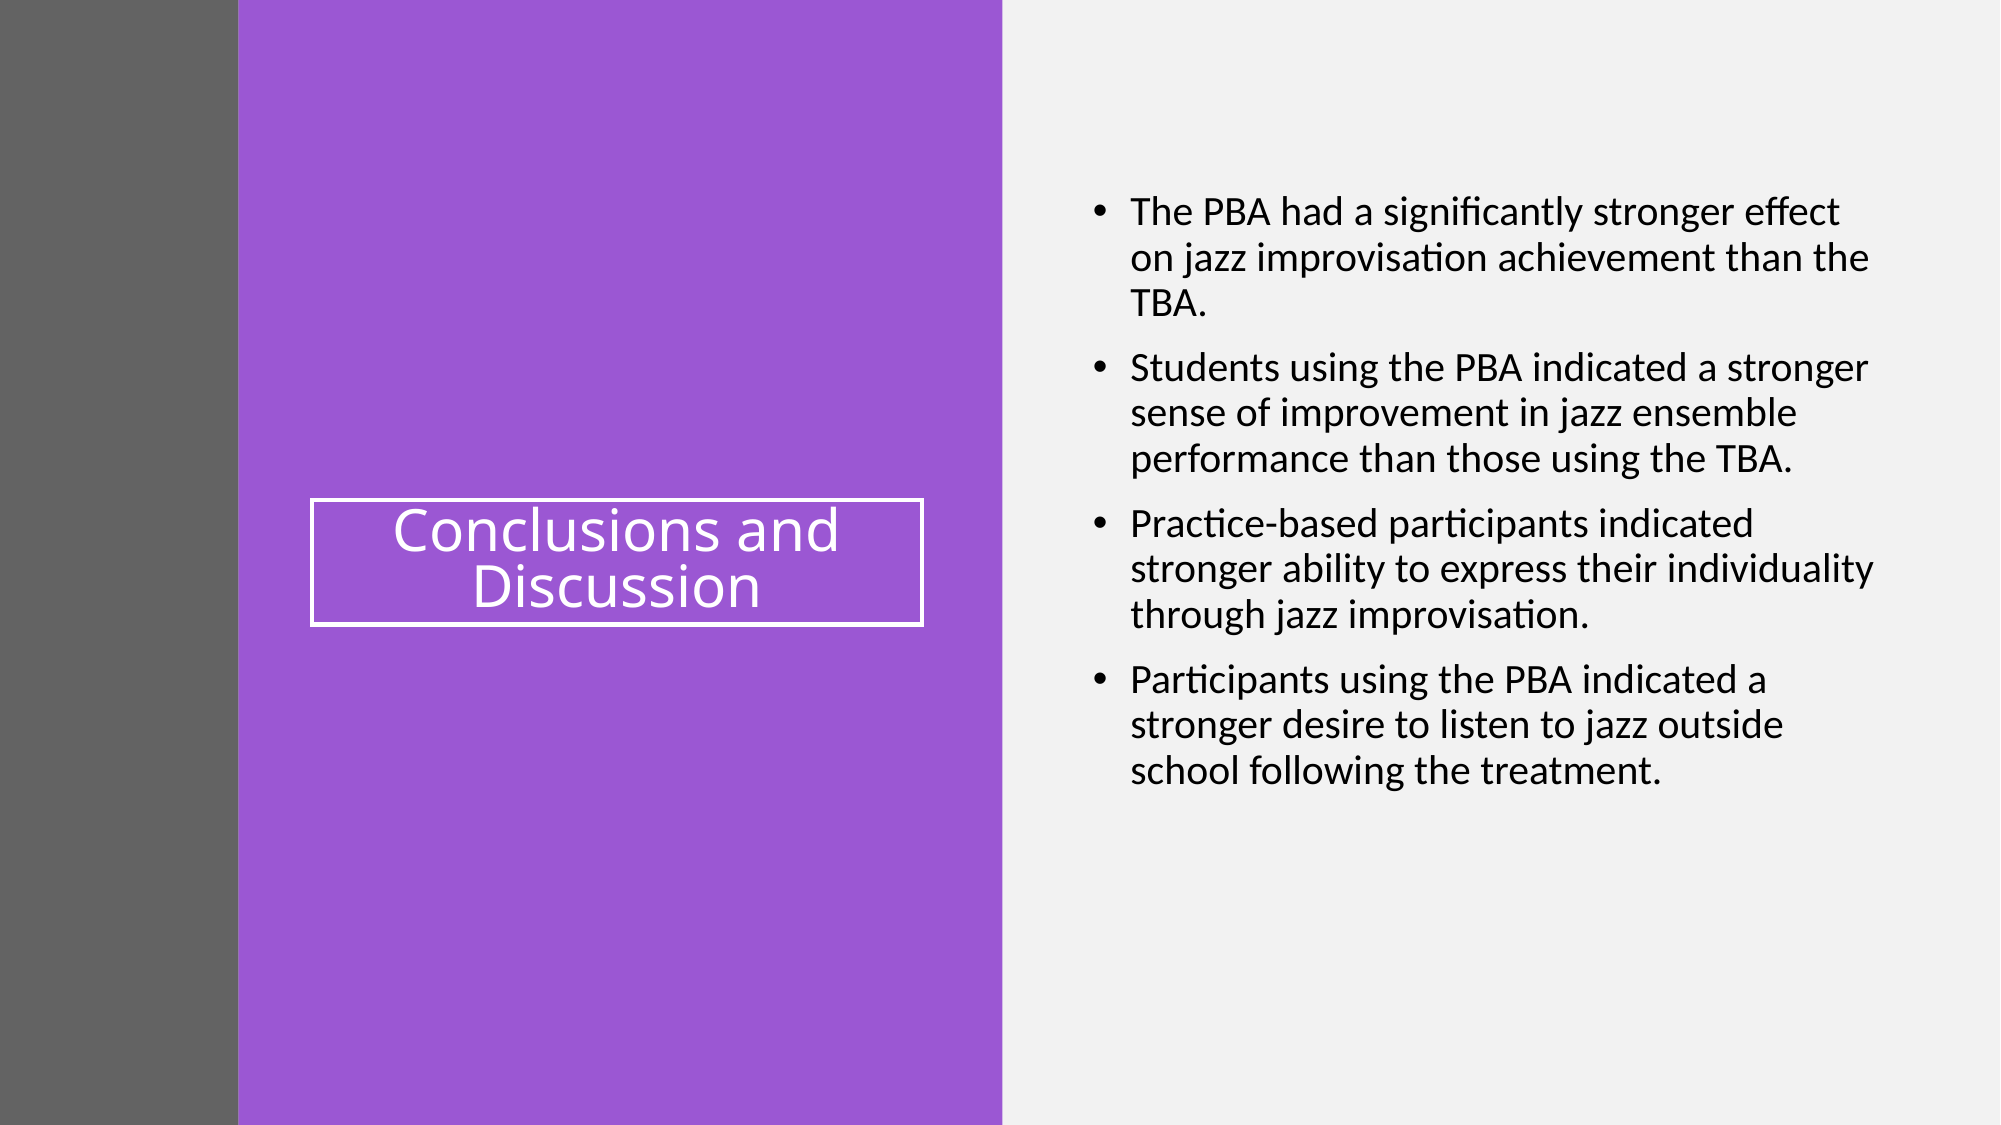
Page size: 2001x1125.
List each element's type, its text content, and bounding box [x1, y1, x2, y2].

text_box [239, 0, 1003, 1125]
list The PBA had a significantly stronger effect on jazz improvisation achievement than the TBA. Students using the PBA indicated a stronger sense of improvement in jazz ensemble performance than those using the TBA. Practice-based participants indicated stronger ability to express their individuality through jazz improvisation. Participants using the PBA indicated a stronger desire to listen to jazz outside school following the treatment. [1077, 182, 1908, 942]
text_box [0, 0, 239, 1125]
title Conclusions and Discussion [311, 500, 923, 625]
